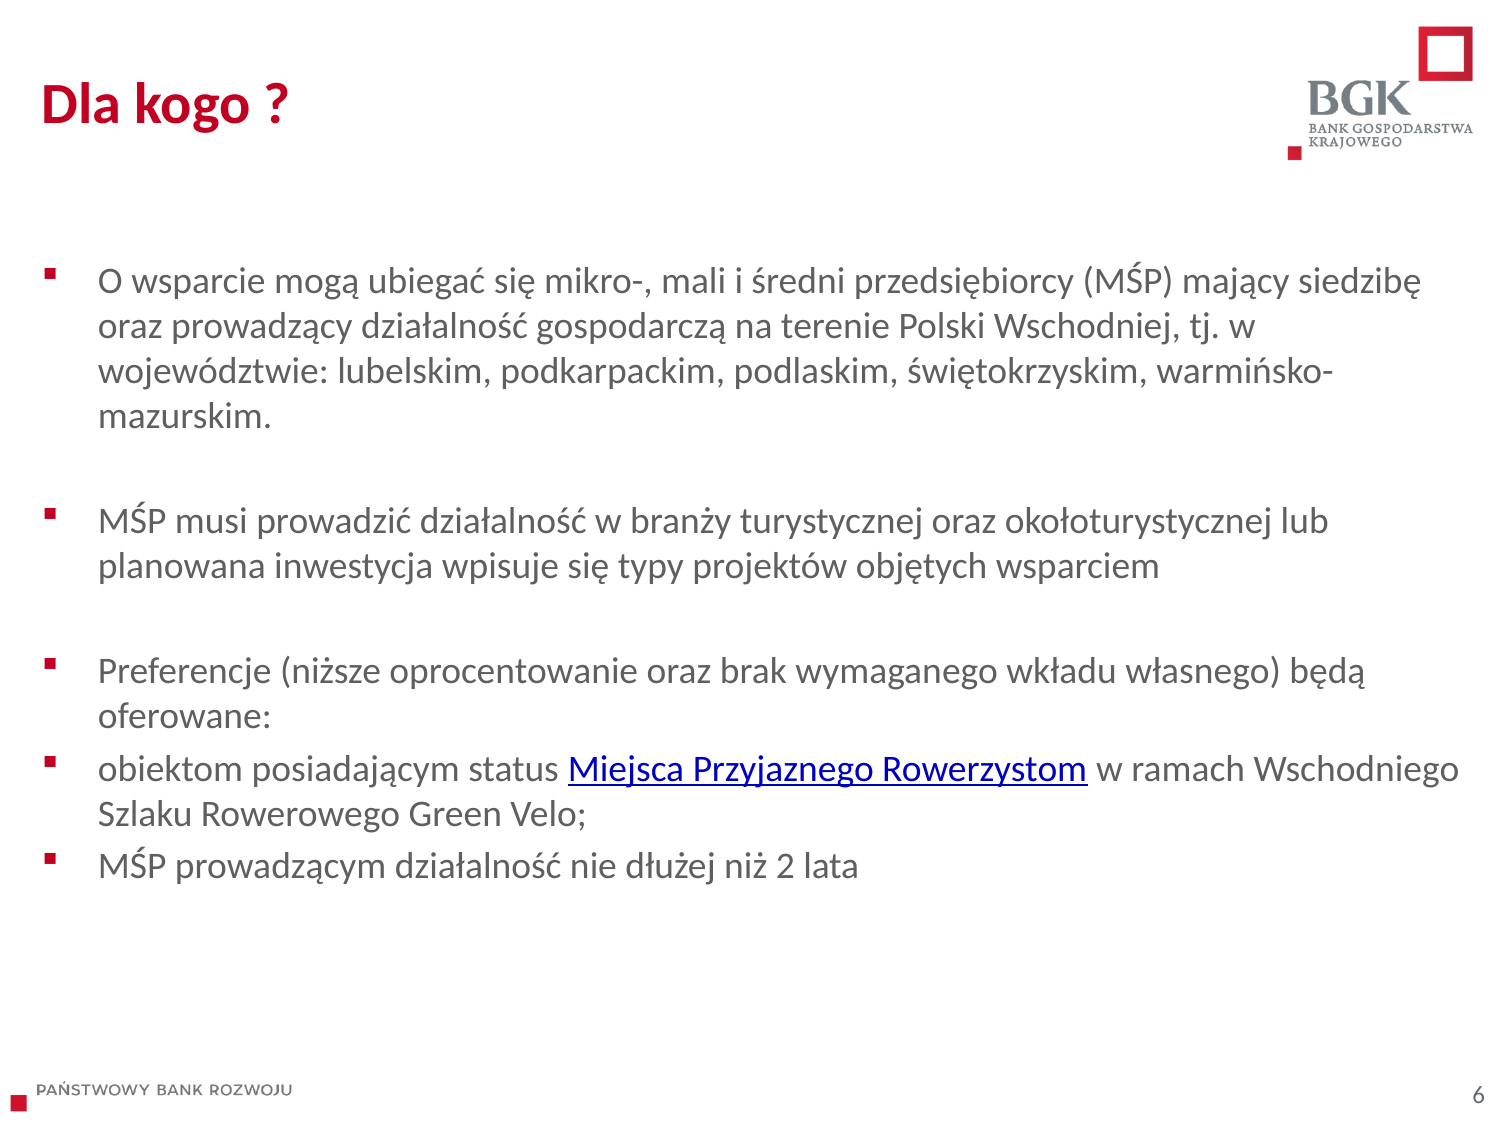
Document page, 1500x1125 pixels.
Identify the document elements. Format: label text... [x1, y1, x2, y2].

picture [0, 1068, 307, 1125]
slide_number 6 [1149, 1064, 1500, 1124]
list O wsparcie mogą ubiegać się mikro-, mali i średni przedsiębiorcy (MŚP) mający siedzibę oraz prowadzący działalność gospodarczą na terenie Polski Wschodniej, tj. w województwie: lubelskim, podkarpackim, podlaskim, świętokrzyskim, warmińsko-mazurskim. MŚP musi prowadzić działalność w branży turystycznej oraz okołoturystycznej lub planowana inwestycja wpisuje się typy projektów objętych wsparciem Preferencje (niższe oprocentowanie oraz brak wymaganego wkładu własnego) będą oferowane: obiektom posiadającym status Miejsca Przyjaznego Rowerzystom w ramach Wschodniego Szlaku Rowerowego Green Velo; MŚP prowadzącym działalność nie dłużej niż 2 lata [26, 196, 1477, 1064]
picture [1274, 13, 1486, 173]
title Dla kogo ? [26, 27, 1258, 173]
